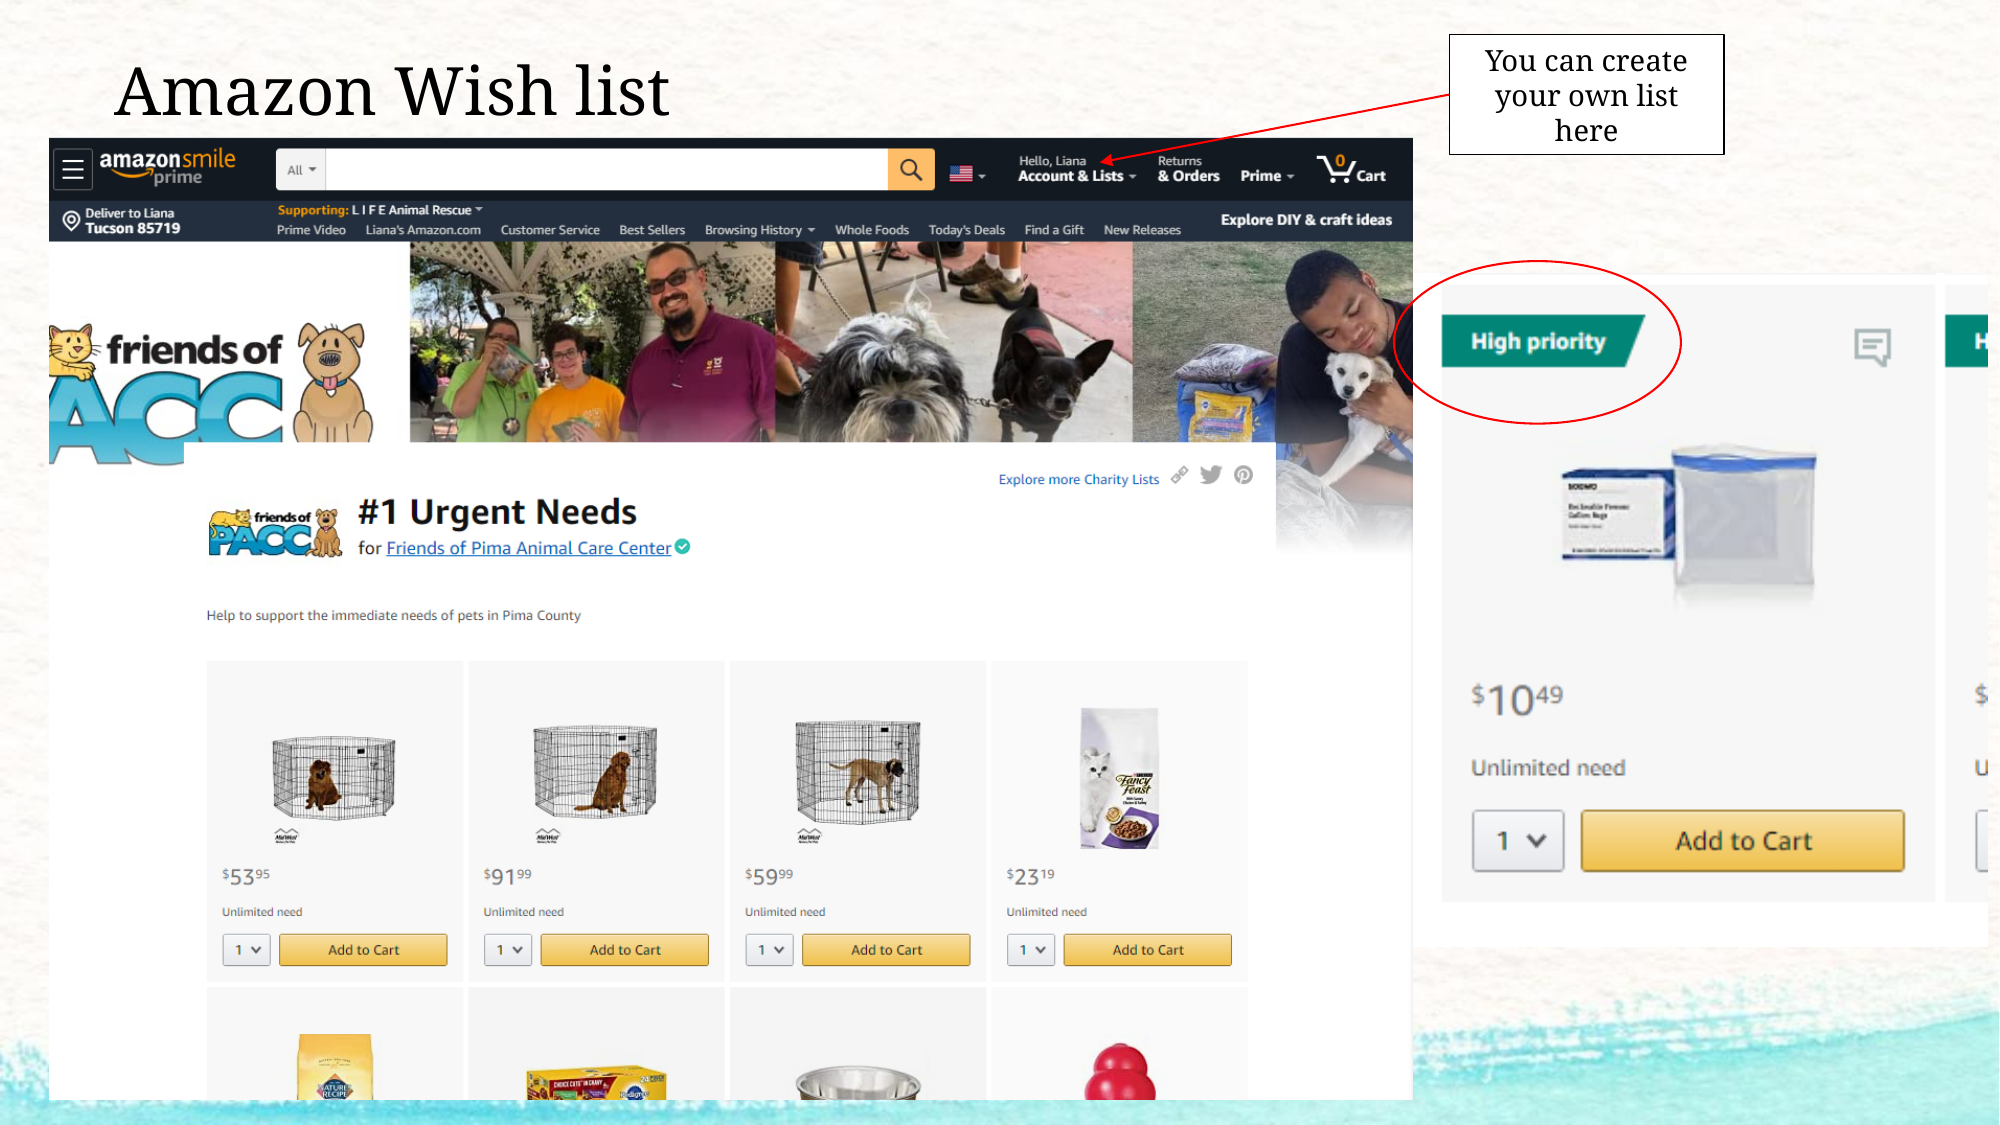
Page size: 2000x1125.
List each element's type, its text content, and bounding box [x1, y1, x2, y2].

picture [0, 0, 2000, 1125]
text_box [1465, 261, 1610, 272]
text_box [1099, 77, 1450, 163]
title Amazon Wish list [99, 0, 1675, 135]
text_box You can create your own list here [1449, 34, 1725, 155]
